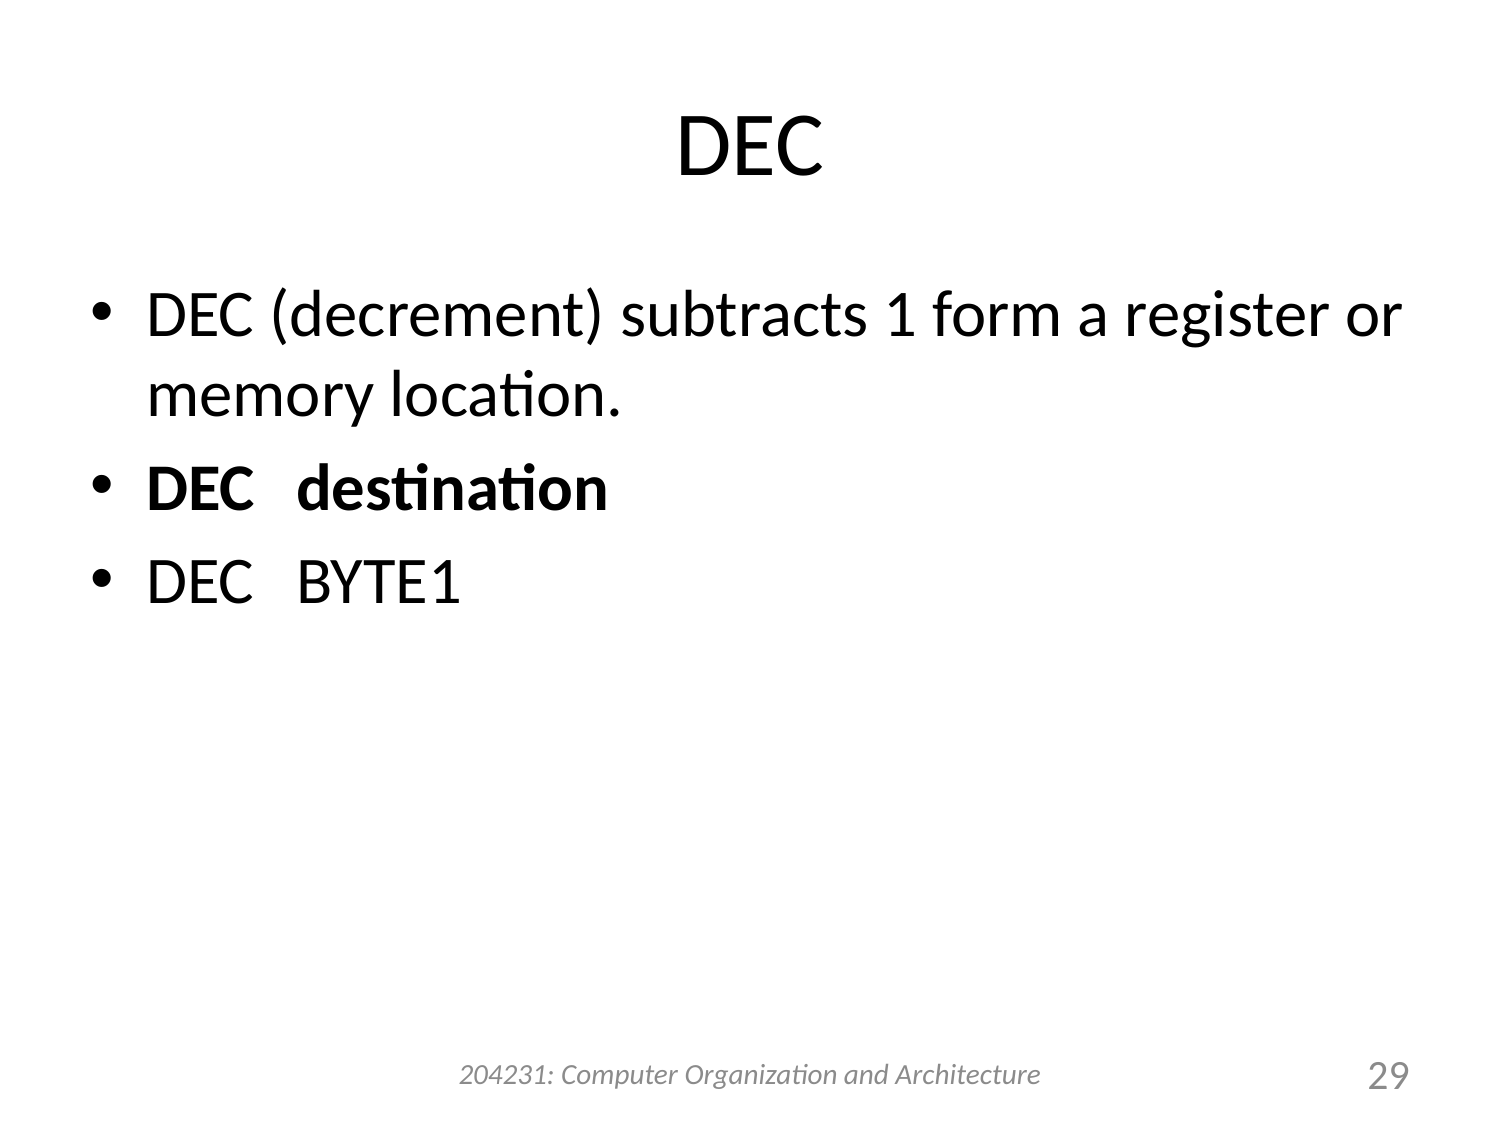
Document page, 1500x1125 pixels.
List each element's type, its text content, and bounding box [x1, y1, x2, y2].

list DEC (decrement) subtracts 1 form a register or memory location. DEC destination DEC BYTE1 [75, 262, 1425, 1005]
title DEC [75, 45, 1425, 233]
footer 204231: Computer Organization and Architecture [76, 1042, 1074, 1103]
slide_number 29 [1074, 1042, 1425, 1103]
